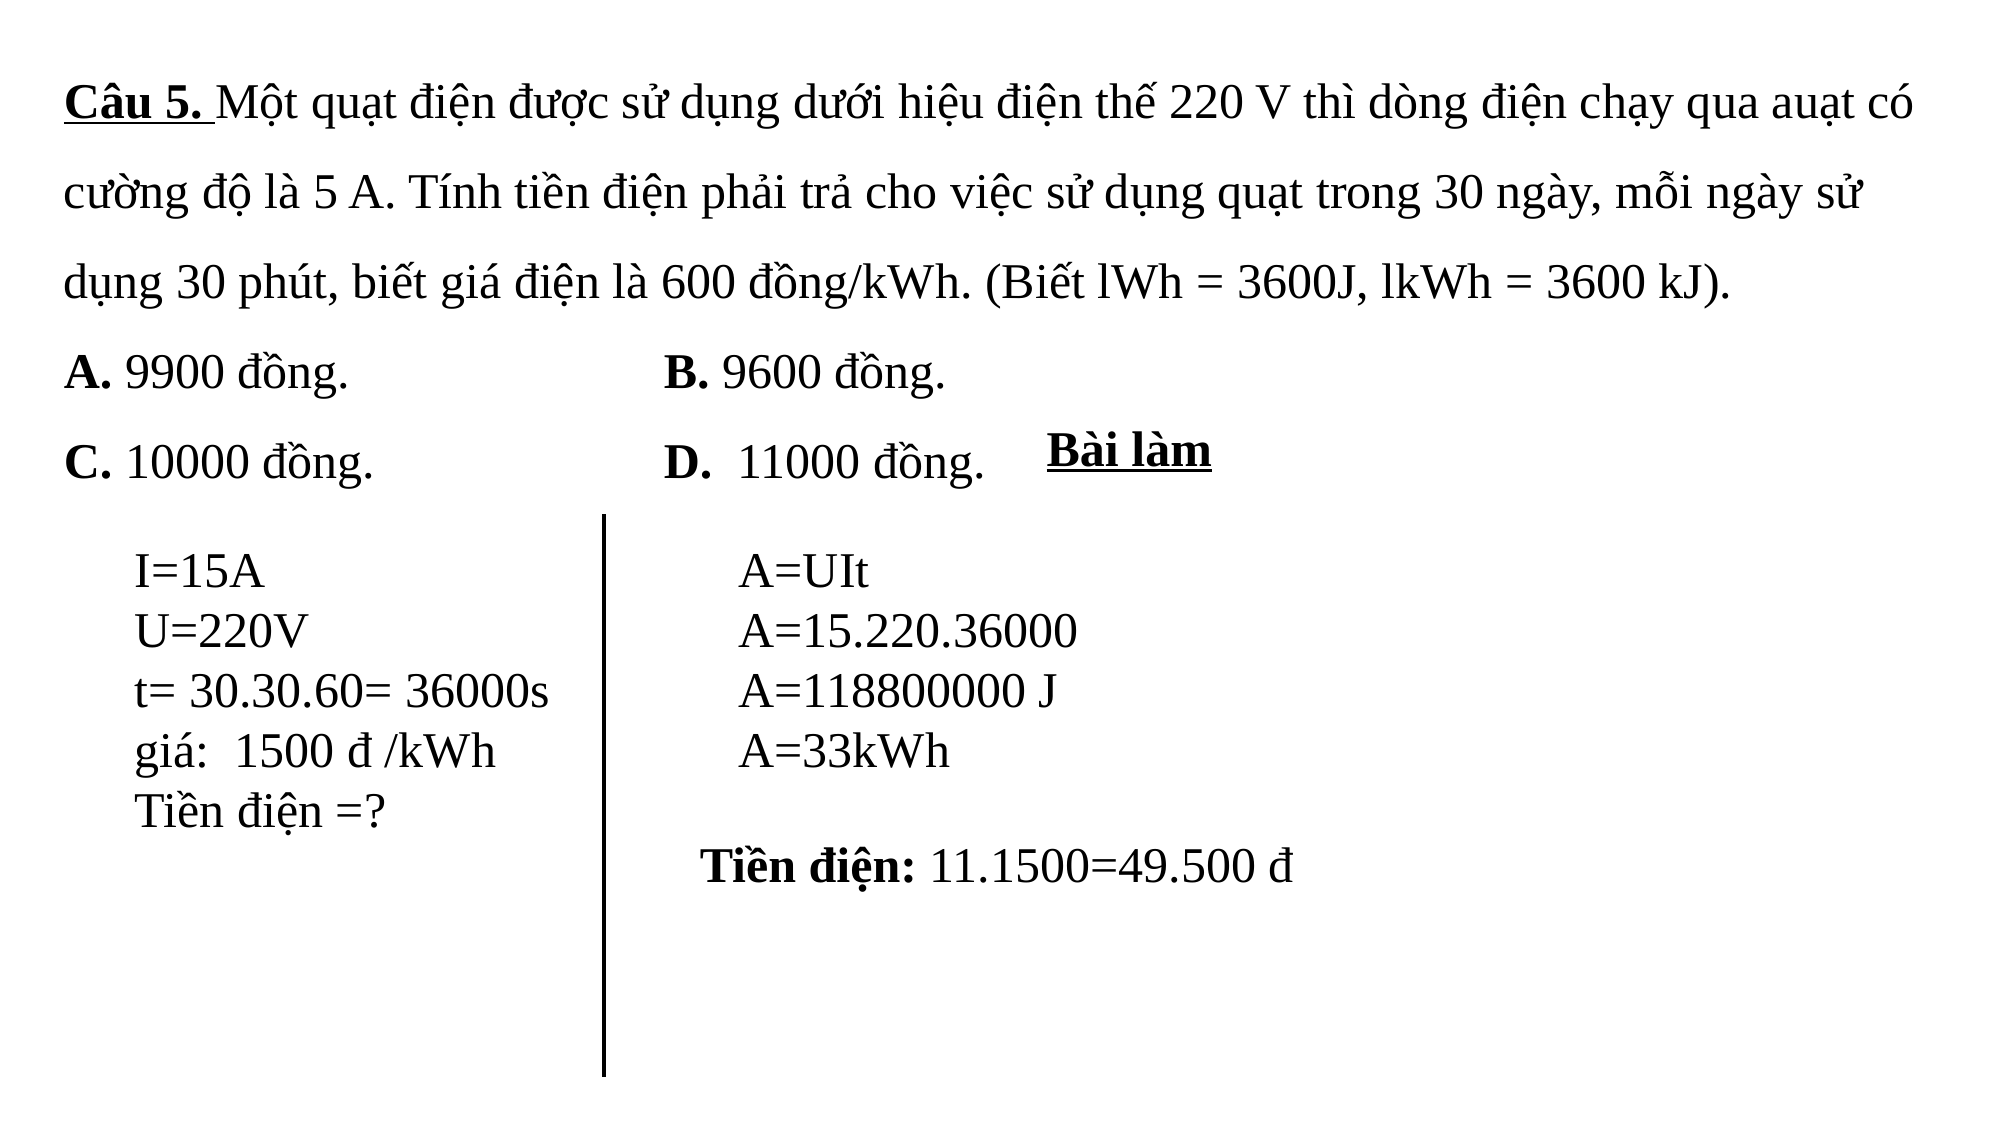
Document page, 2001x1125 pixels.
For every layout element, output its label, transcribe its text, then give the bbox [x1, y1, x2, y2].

text_box Bài làm [1031, 408, 1431, 484]
text_box Tiền điện: 11.1500=49.500 đ [684, 824, 1370, 900]
text_box A=UIt A=15.220.36000 A=118800000 J A=33kWh [724, 529, 1319, 785]
text_box I=15A U=220V t= 30.30.60= 36000s giá: 1500 đ /kWh Tiền điện =? [120, 529, 575, 905]
title Câu 5. Một quạt điện được sử dụng dưới hiệu điện thế 220 V thì dòng điện chạy qua auạt có cường độ là 5 A. Tính tiền điện phải trả cho việc sử dụng quạt trong 30 ngày, mỗi ngày sử dụng 30 phút, biết giá điện là 600 đồng/kWh. (Biết lWh = 3600J, lkWh = 3600 kJ). A. 9900 đồng. B. 9600 đồng. C. 10000 đồng. D. 11000 đồng. [49, 184, 1981, 403]
